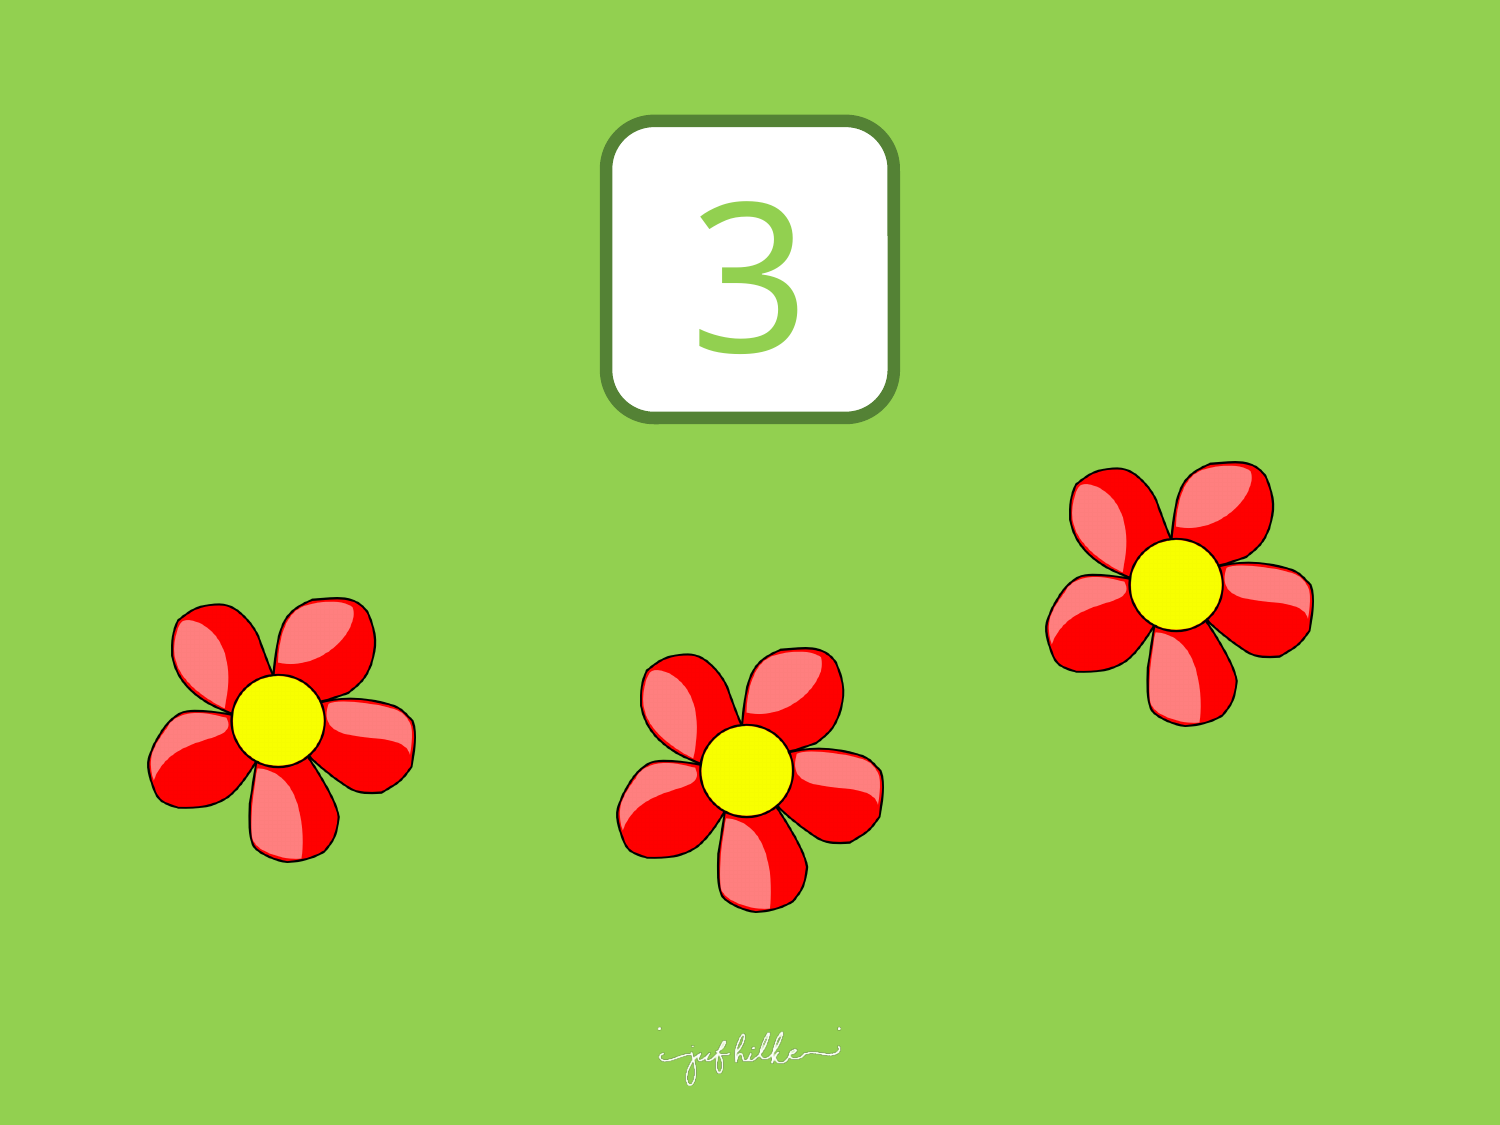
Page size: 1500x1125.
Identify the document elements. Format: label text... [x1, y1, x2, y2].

picture [1045, 461, 1314, 727]
picture [444, 1008, 1055, 1092]
picture [147, 597, 416, 863]
picture [616, 647, 884, 913]
text_box 3 [605, 119, 895, 420]
